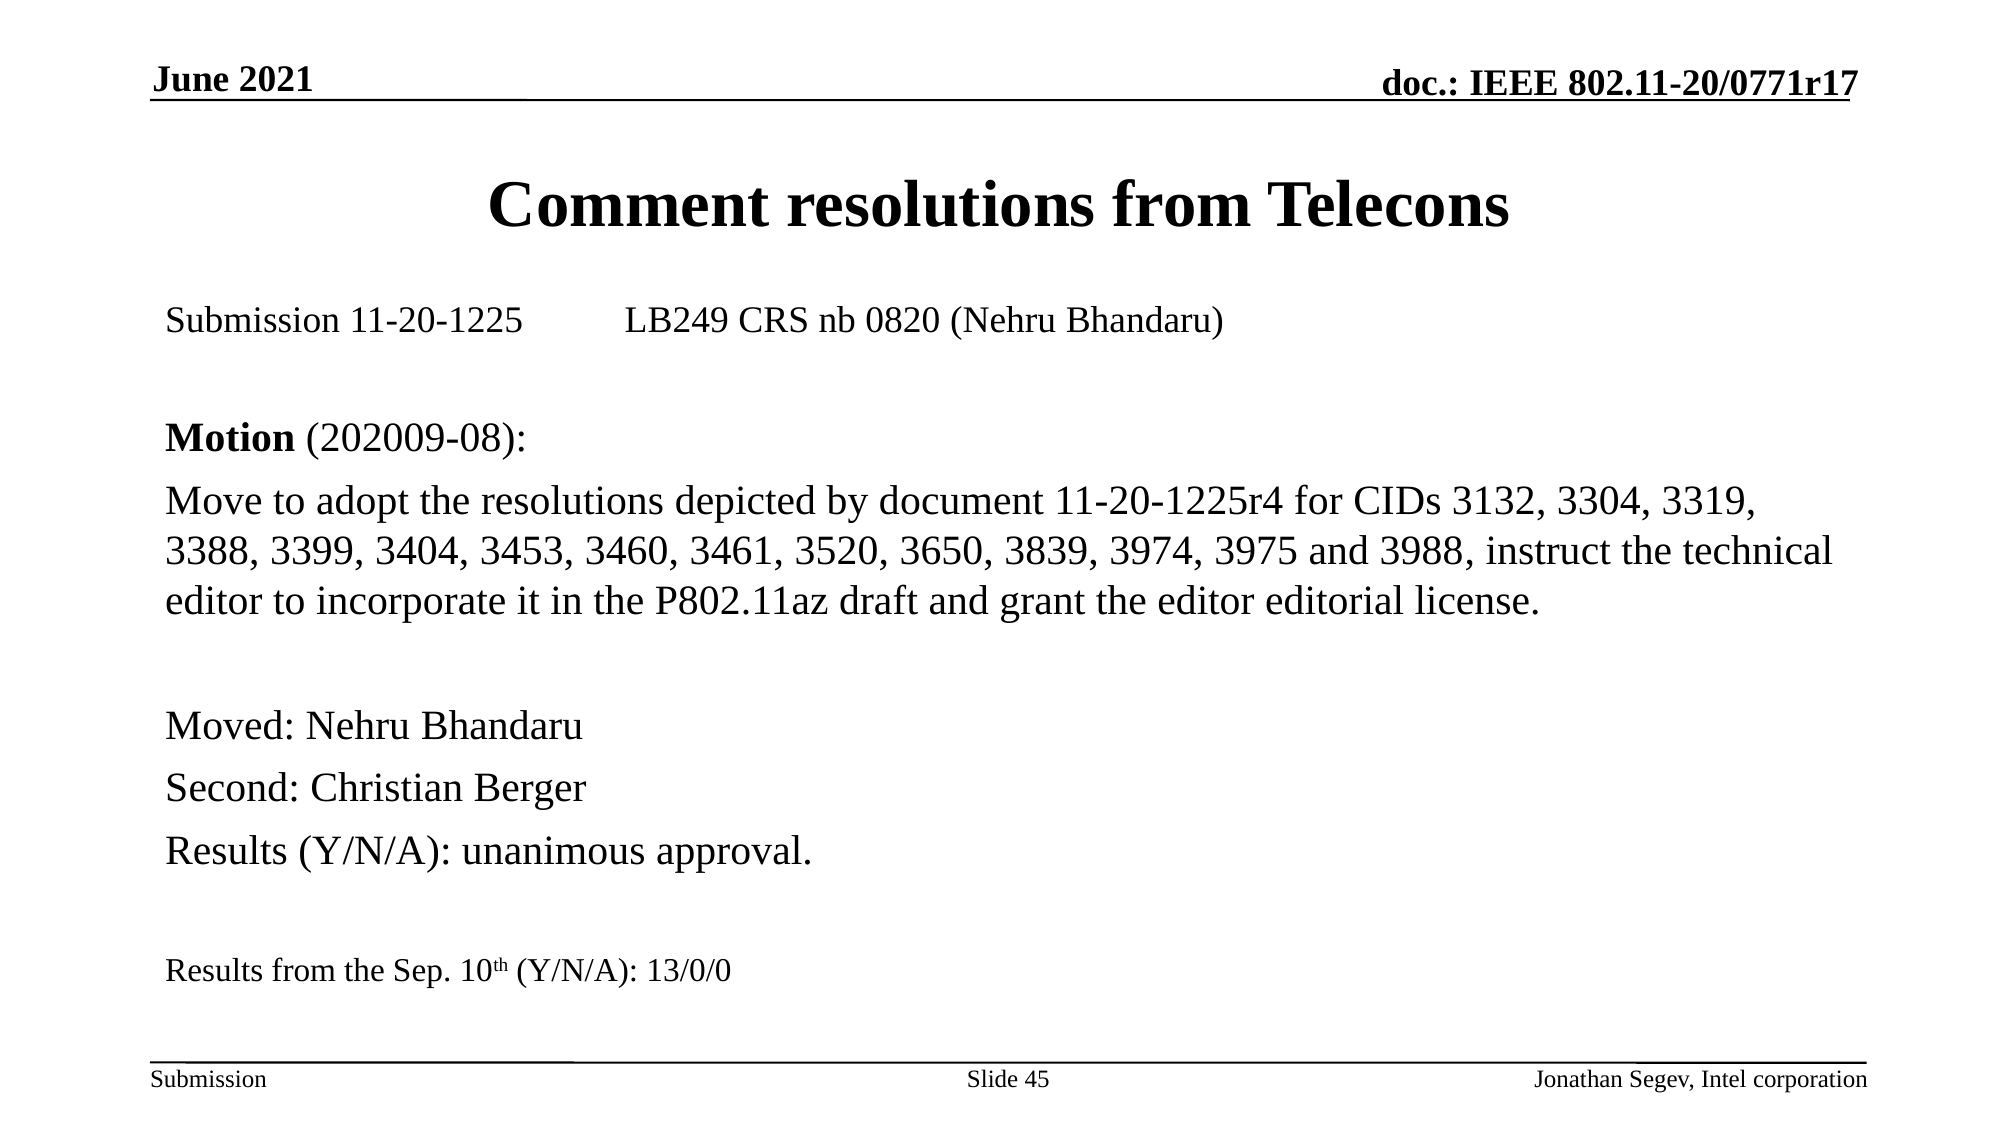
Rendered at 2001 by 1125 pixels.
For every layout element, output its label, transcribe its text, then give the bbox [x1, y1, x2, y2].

footer Jonathan Segev, Intel corporation [1171, 1061, 1869, 1093]
title Comment resolutions from Telecons [149, 112, 1850, 286]
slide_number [152, 54, 563, 100]
slide_number Slide 45 [950, 1061, 1067, 1123]
list Submission 11-20-1225 LB249 CRS nb 0820 (Nehru Bhandaru) Motion (202009-08): Move to adopt the resolutions depicted by document 11-20-1225r4 for CIDs 3132, 3304, 3319, 3388, 3399, 3404, 3453, 3460, 3461, 3520, 3650, 3839, 3974, 3975 and 3988, instruct the technical editor to incorporate it in the P802.11az draft and grant the editor editorial license. Moved: Nehru Bhandaru Second: Christian Berger Results (Y/N/A): unanimous approval. Results from the Sep. 10th (Y/N/A): 13/0/0 [149, 286, 1850, 1000]
